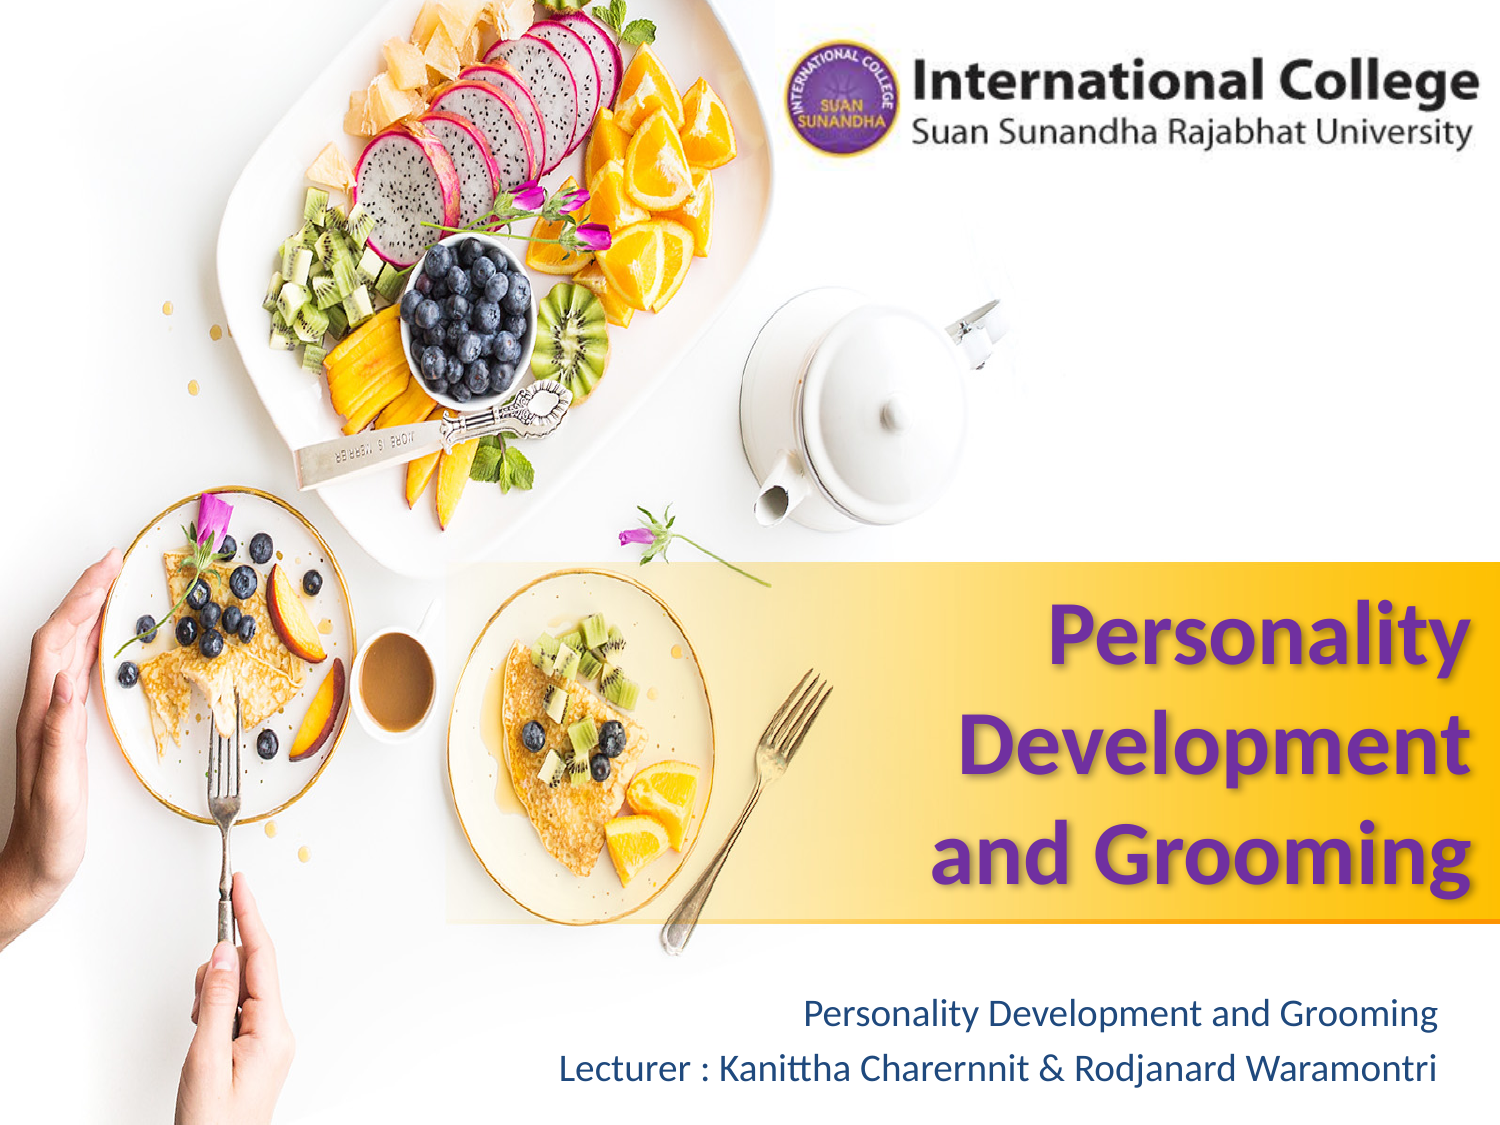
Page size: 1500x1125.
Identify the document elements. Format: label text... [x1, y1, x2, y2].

picture [0, 0, 1500, 1125]
title Personality Development and Grooming [781, 624, 1488, 850]
subtitle Personality Development and Grooming Lecturer : Kanittha Charernnit & Rodjanard Waramontri [537, 980, 1454, 1103]
